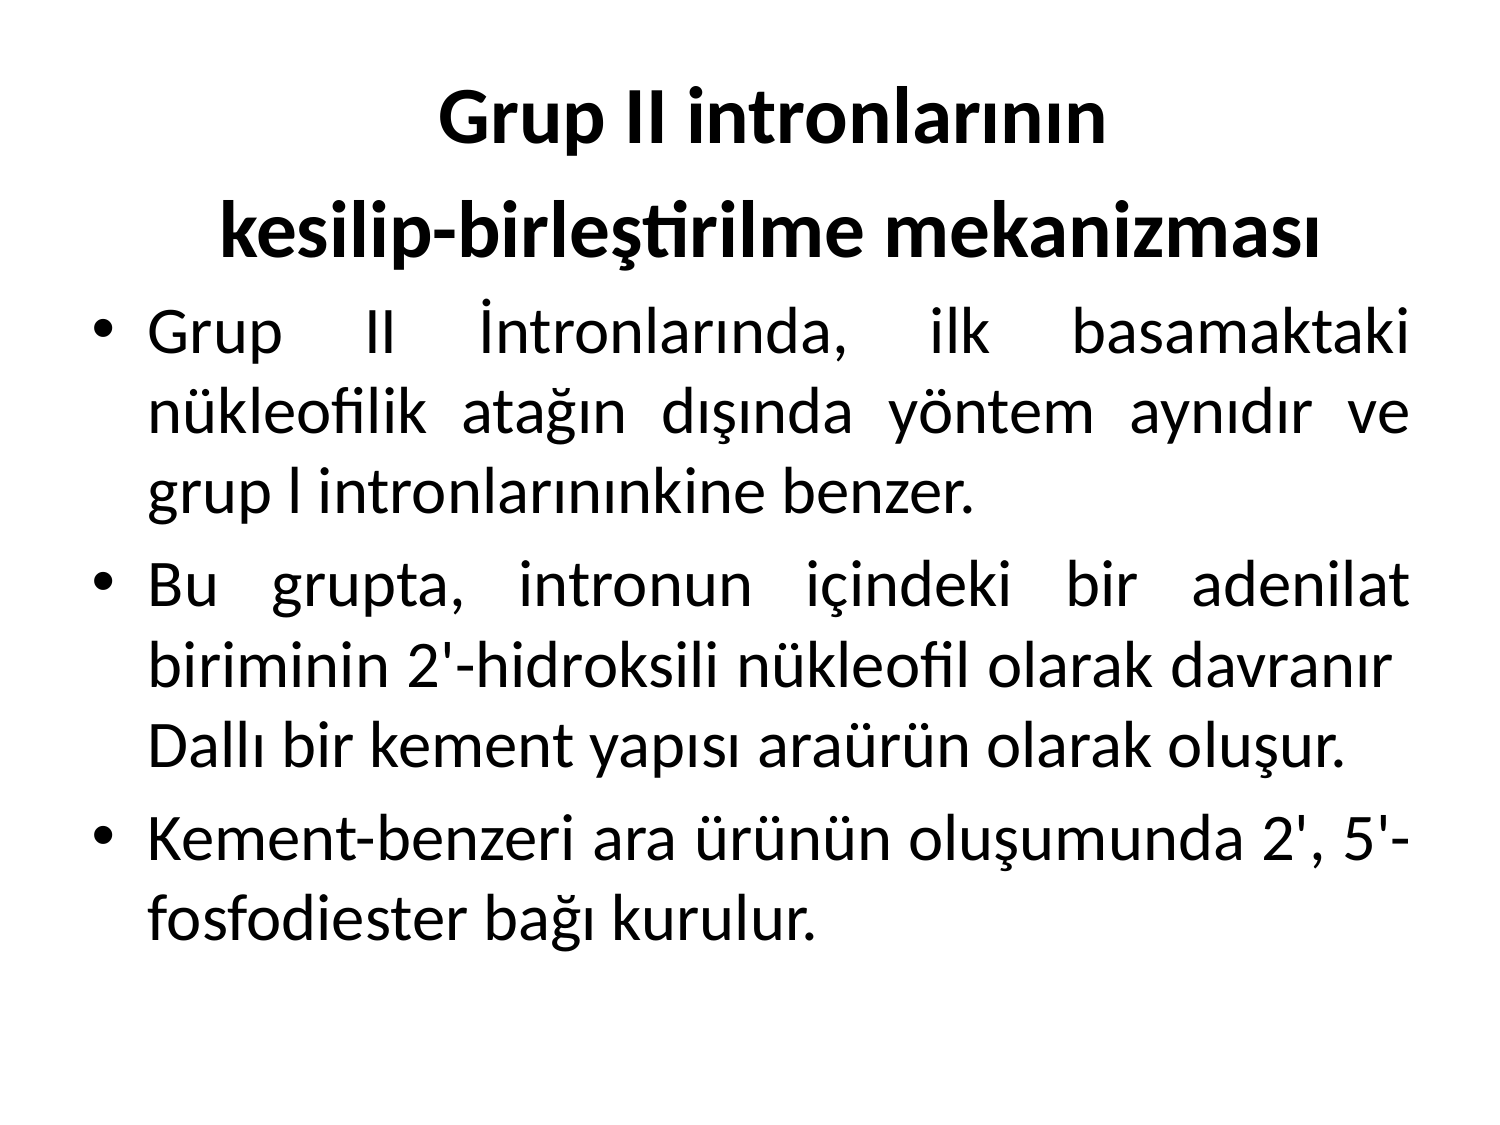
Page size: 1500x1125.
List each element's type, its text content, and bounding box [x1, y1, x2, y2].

list Grup II intronlarının kesilip-birleştirilme mekanizması Grup II İntronlarında, ilk basamaktaki nükleofilik atağın dışında yöntem aynıdır ve grup l intronlarınınkine benzer. Bu grupta, intronun içindeki bir adenilat biriminin 2'-hidroksili nükleofil olarak davranır Dallı bir kement yapısı araürün olarak oluşur. Kement-benzeri ara ürünün oluşumunda 2', 5'-fosfodiester bağı kurulur. [76, 54, 1427, 1125]
